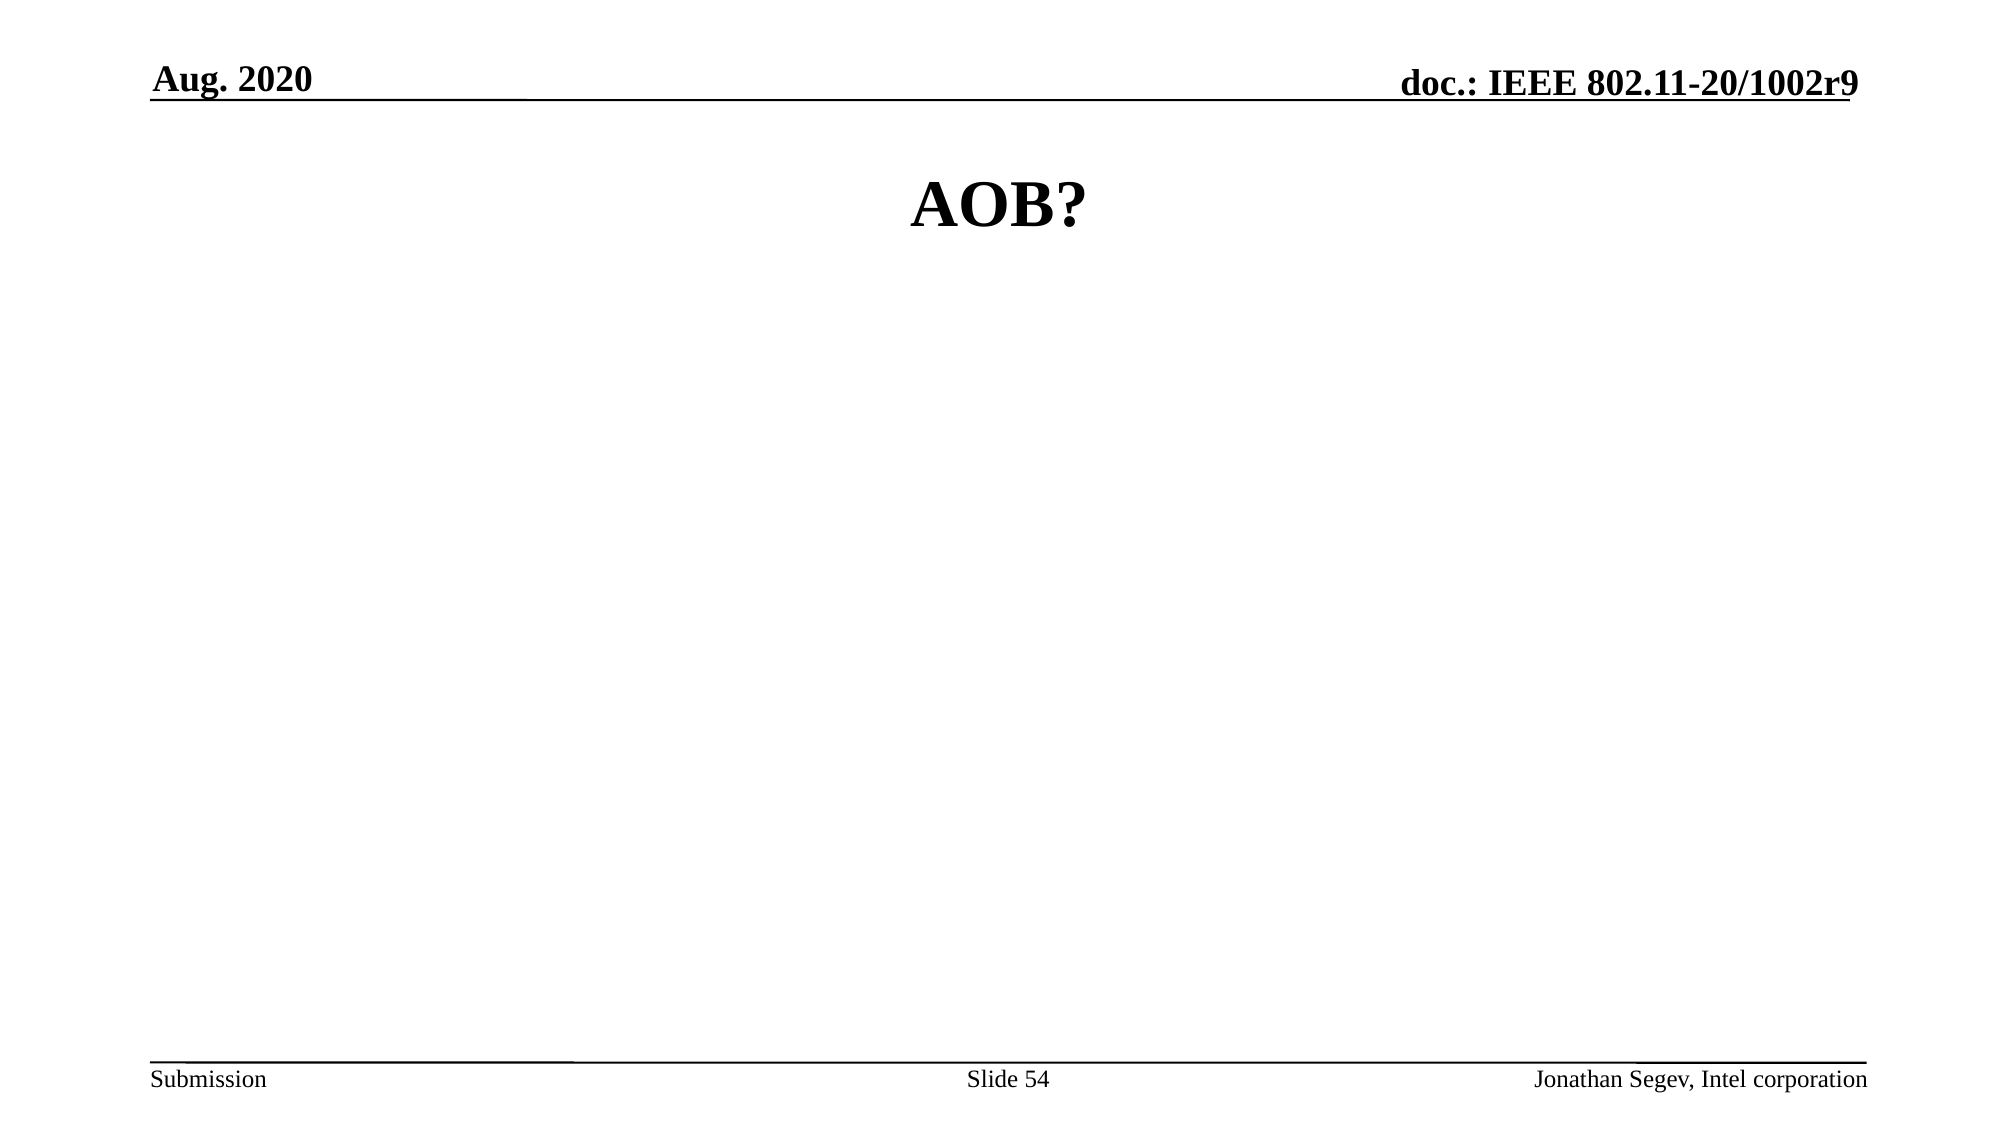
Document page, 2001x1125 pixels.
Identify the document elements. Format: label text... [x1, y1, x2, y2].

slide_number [152, 54, 563, 100]
slide_number Slide 54 [950, 1061, 1067, 1123]
footer Jonathan Segev, Intel corporation [1171, 1061, 1869, 1093]
title AOB? [149, 112, 1850, 288]
